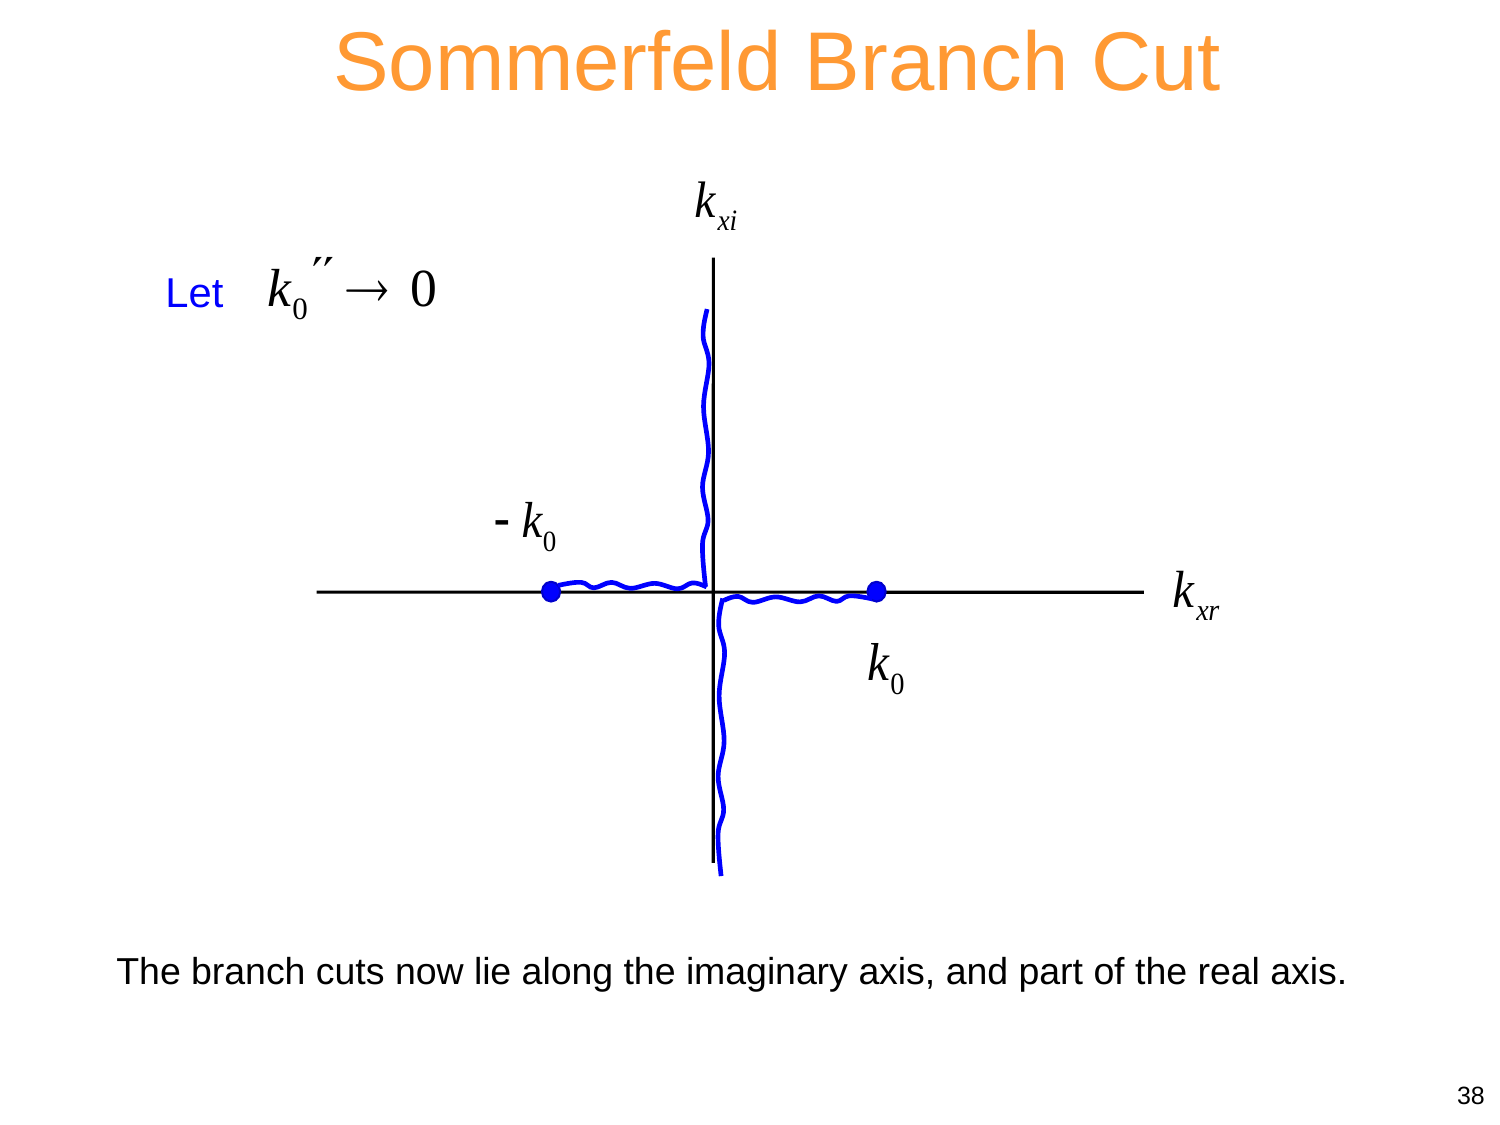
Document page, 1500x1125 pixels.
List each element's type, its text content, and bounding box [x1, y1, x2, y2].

text_box The branch cuts now lie along the imaginary axis, and part of the real axis. [101, 939, 1455, 999]
text_box Sommerfeld Branch Cut [55, 0, 1500, 115]
slide_number 38 [1149, 1065, 1500, 1125]
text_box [257, 230, 447, 333]
text_box Let [150, 258, 239, 323]
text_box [316, 166, 1231, 877]
